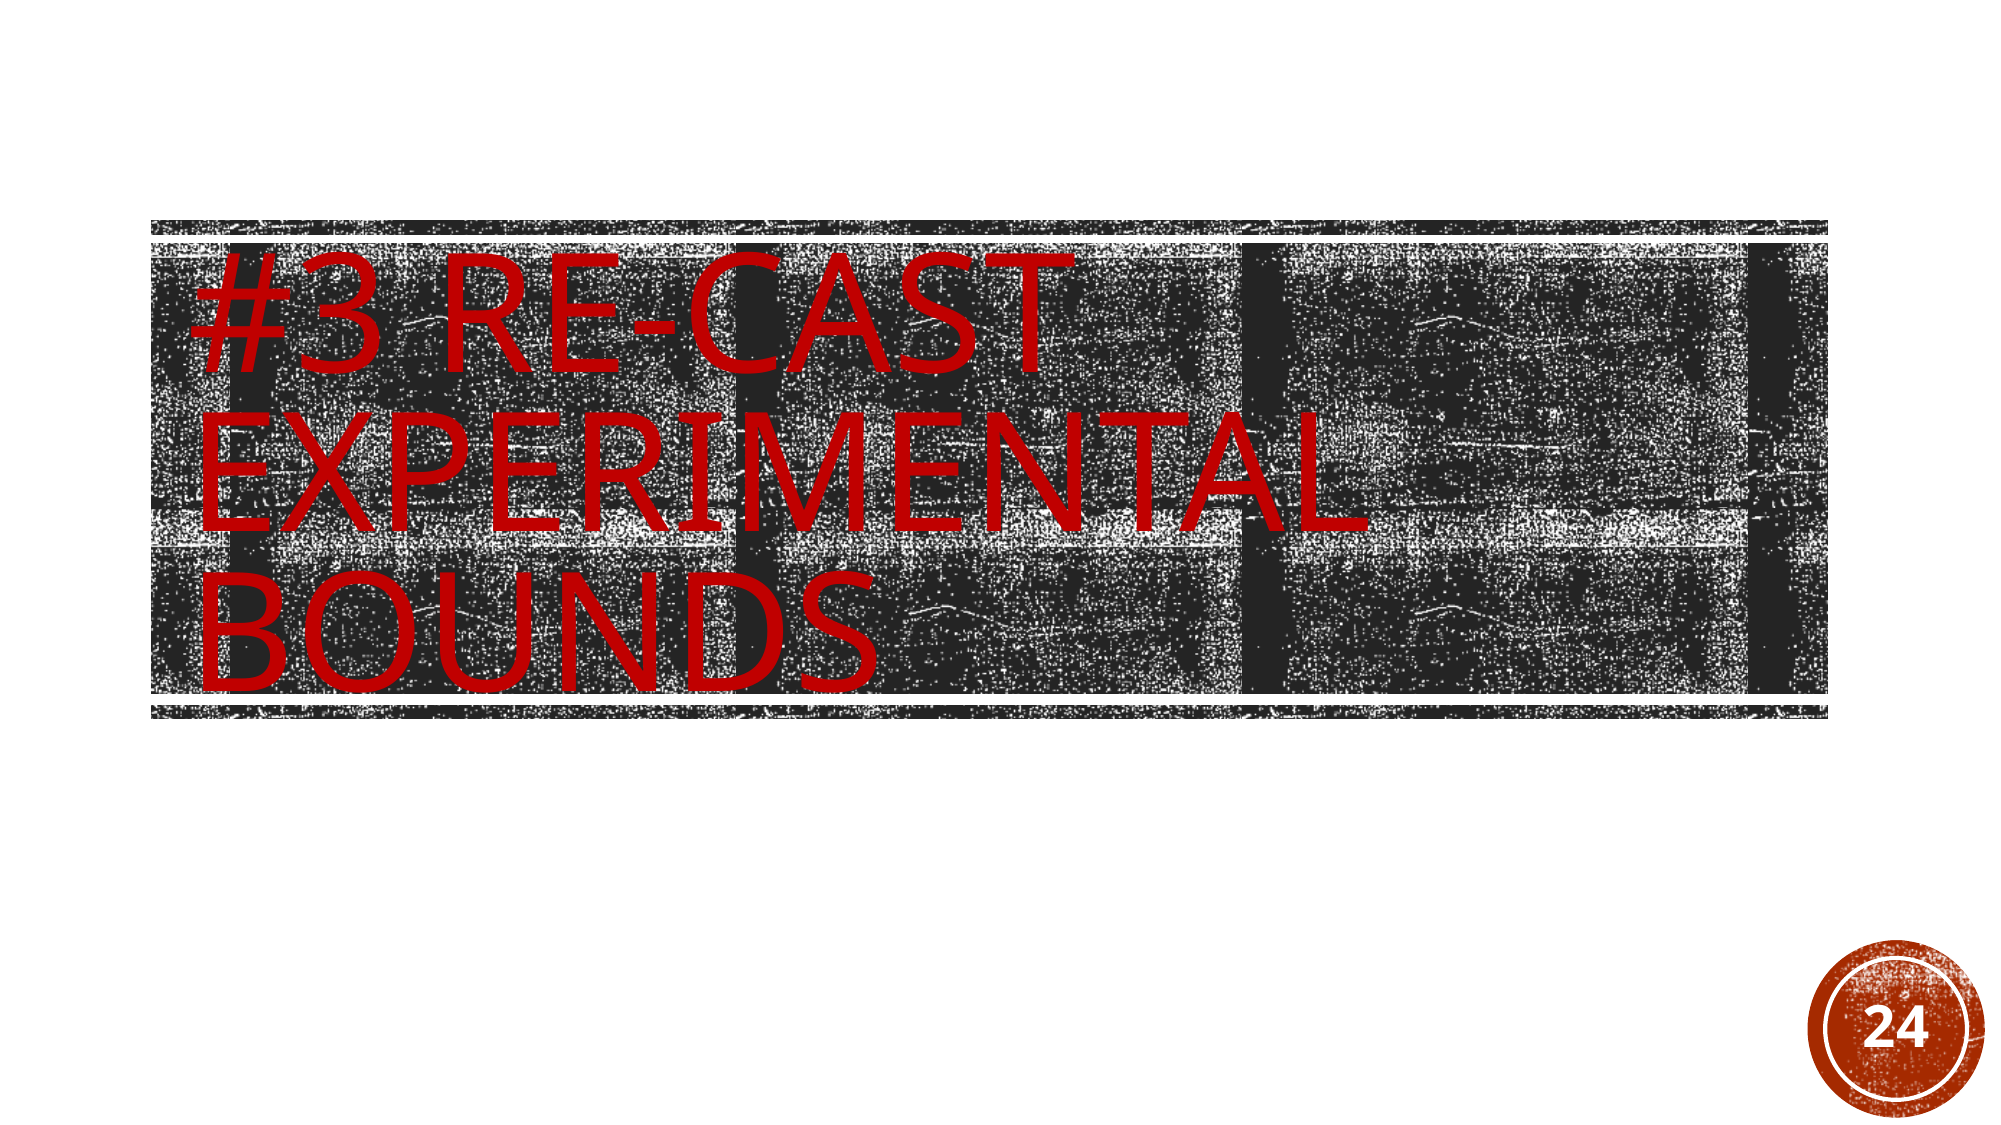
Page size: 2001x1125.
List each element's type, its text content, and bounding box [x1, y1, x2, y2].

title #3 RE-cast experimental bounds [172, 234, 1808, 733]
slide_number 24 [1798, 976, 1994, 1082]
